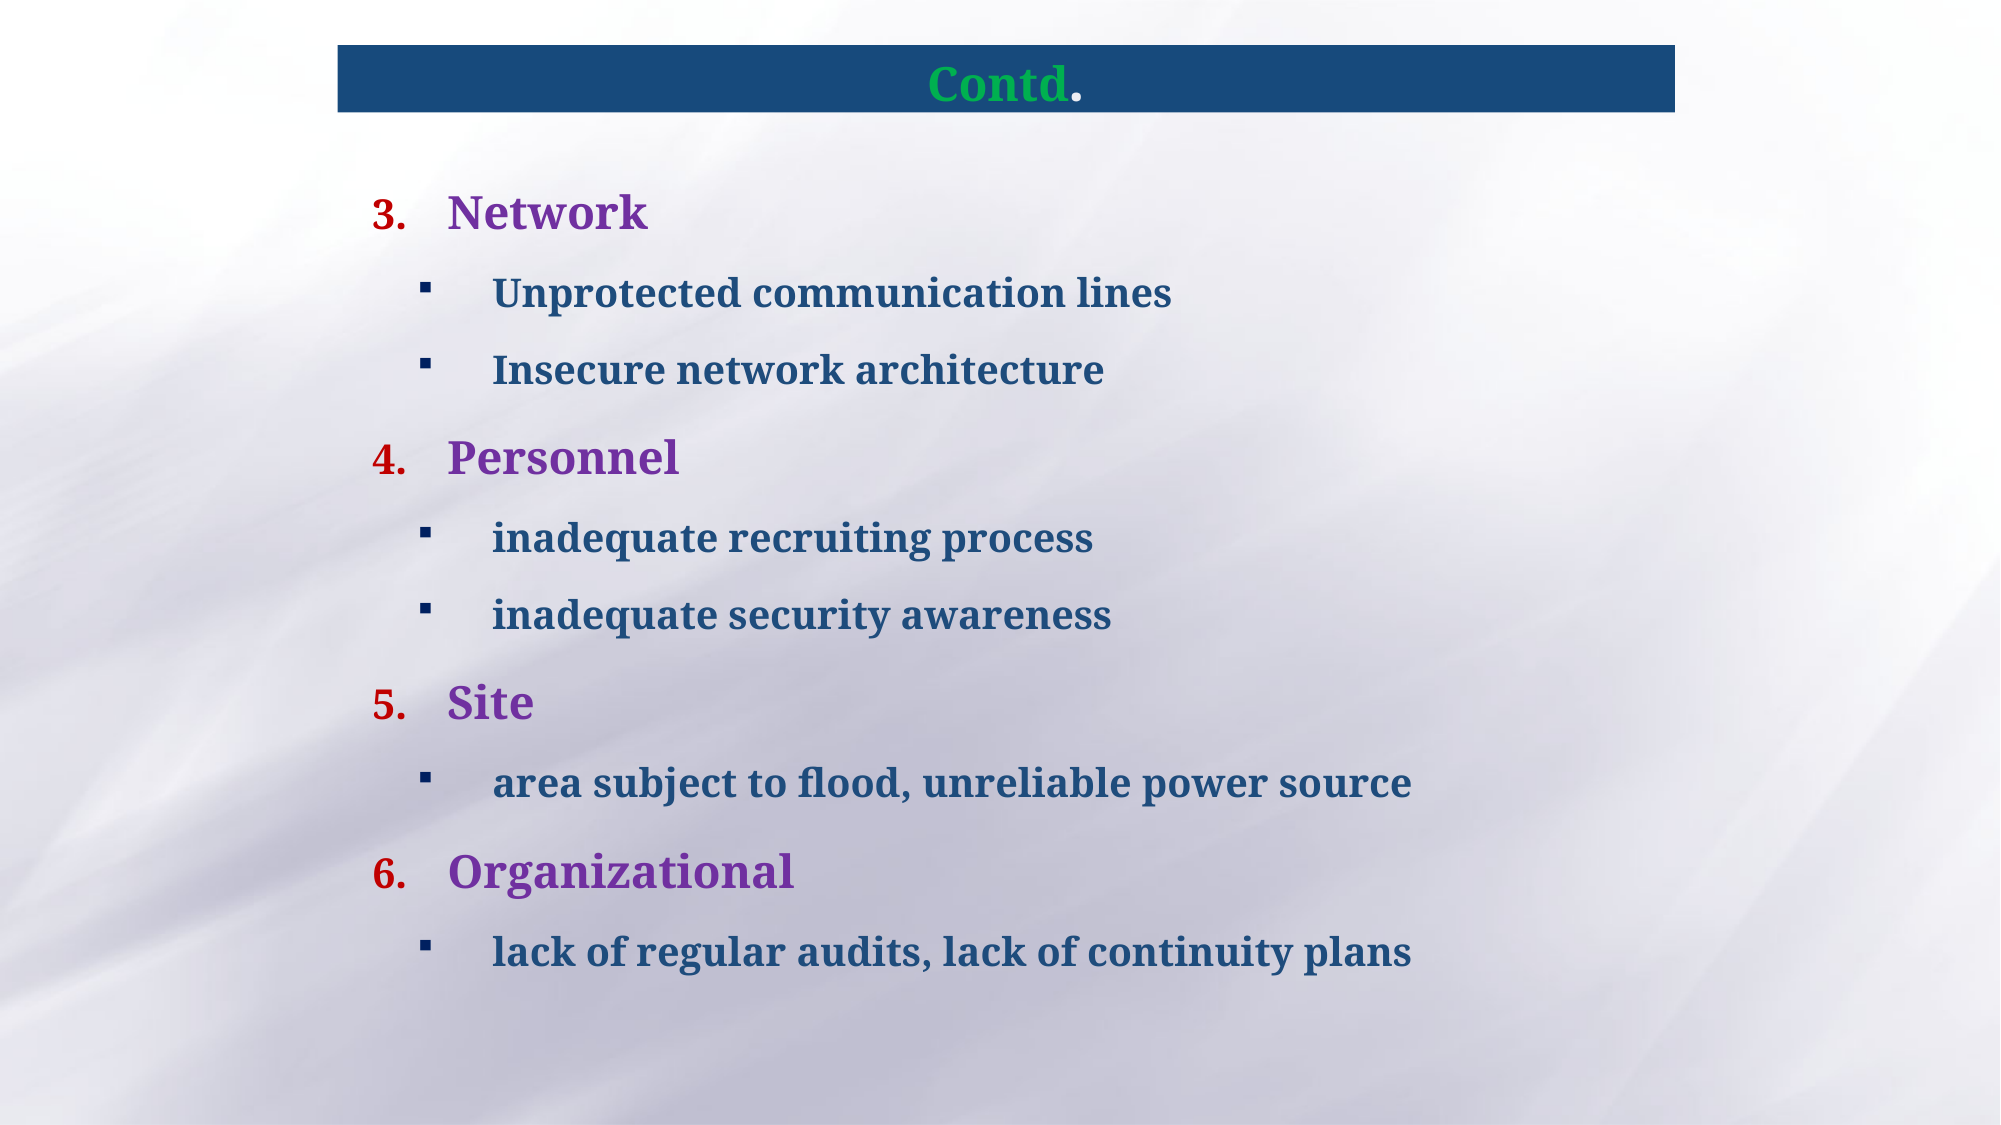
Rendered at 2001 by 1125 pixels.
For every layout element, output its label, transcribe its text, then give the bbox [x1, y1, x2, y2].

list Network Unprotected communication lines Insecure network architecture Personnel inadequate recruiting process inadequate security awareness Site area subject to flood, unreliable power source Organizational lack of regular audits, lack of continuity plans [312, 148, 1700, 1012]
picture [0, 0, 2000, 1125]
title Contd. [337, 45, 1675, 113]
